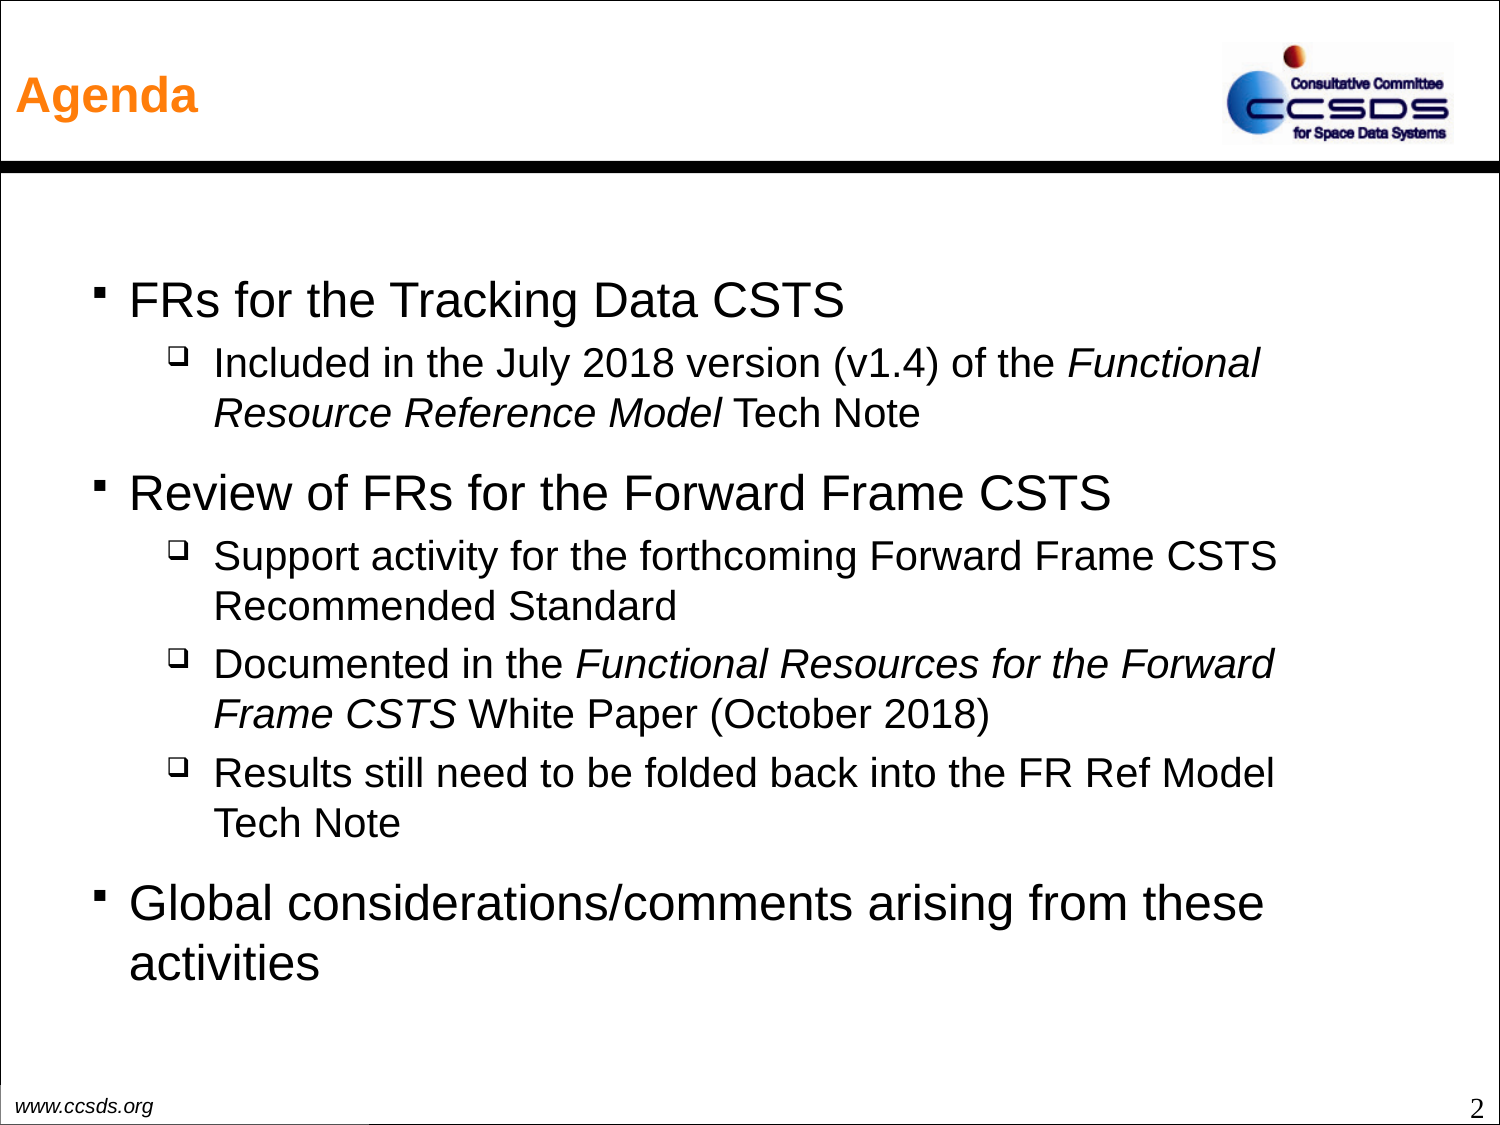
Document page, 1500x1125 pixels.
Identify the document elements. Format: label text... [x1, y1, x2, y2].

picture [1222, 42, 1454, 145]
slide_number 2 [1149, 1082, 1500, 1125]
list FRs for the Tracking Data CSTS Included in the July 2018 version (v1.4) of the Functional Resource Reference Model Tech Note Review of FRs for the Forward Frame CSTS Support activity for the forthcoming Forward Frame CSTS Recommended Standard Documented in the Functional Resources for the Forward Frame CSTS White Paper (October 2018) Results still need to be folded back into the FR Ref Model Tech Note Global considerations/comments arising from these activities [29, 220, 1324, 963]
title Agenda [0, 42, 1022, 143]
